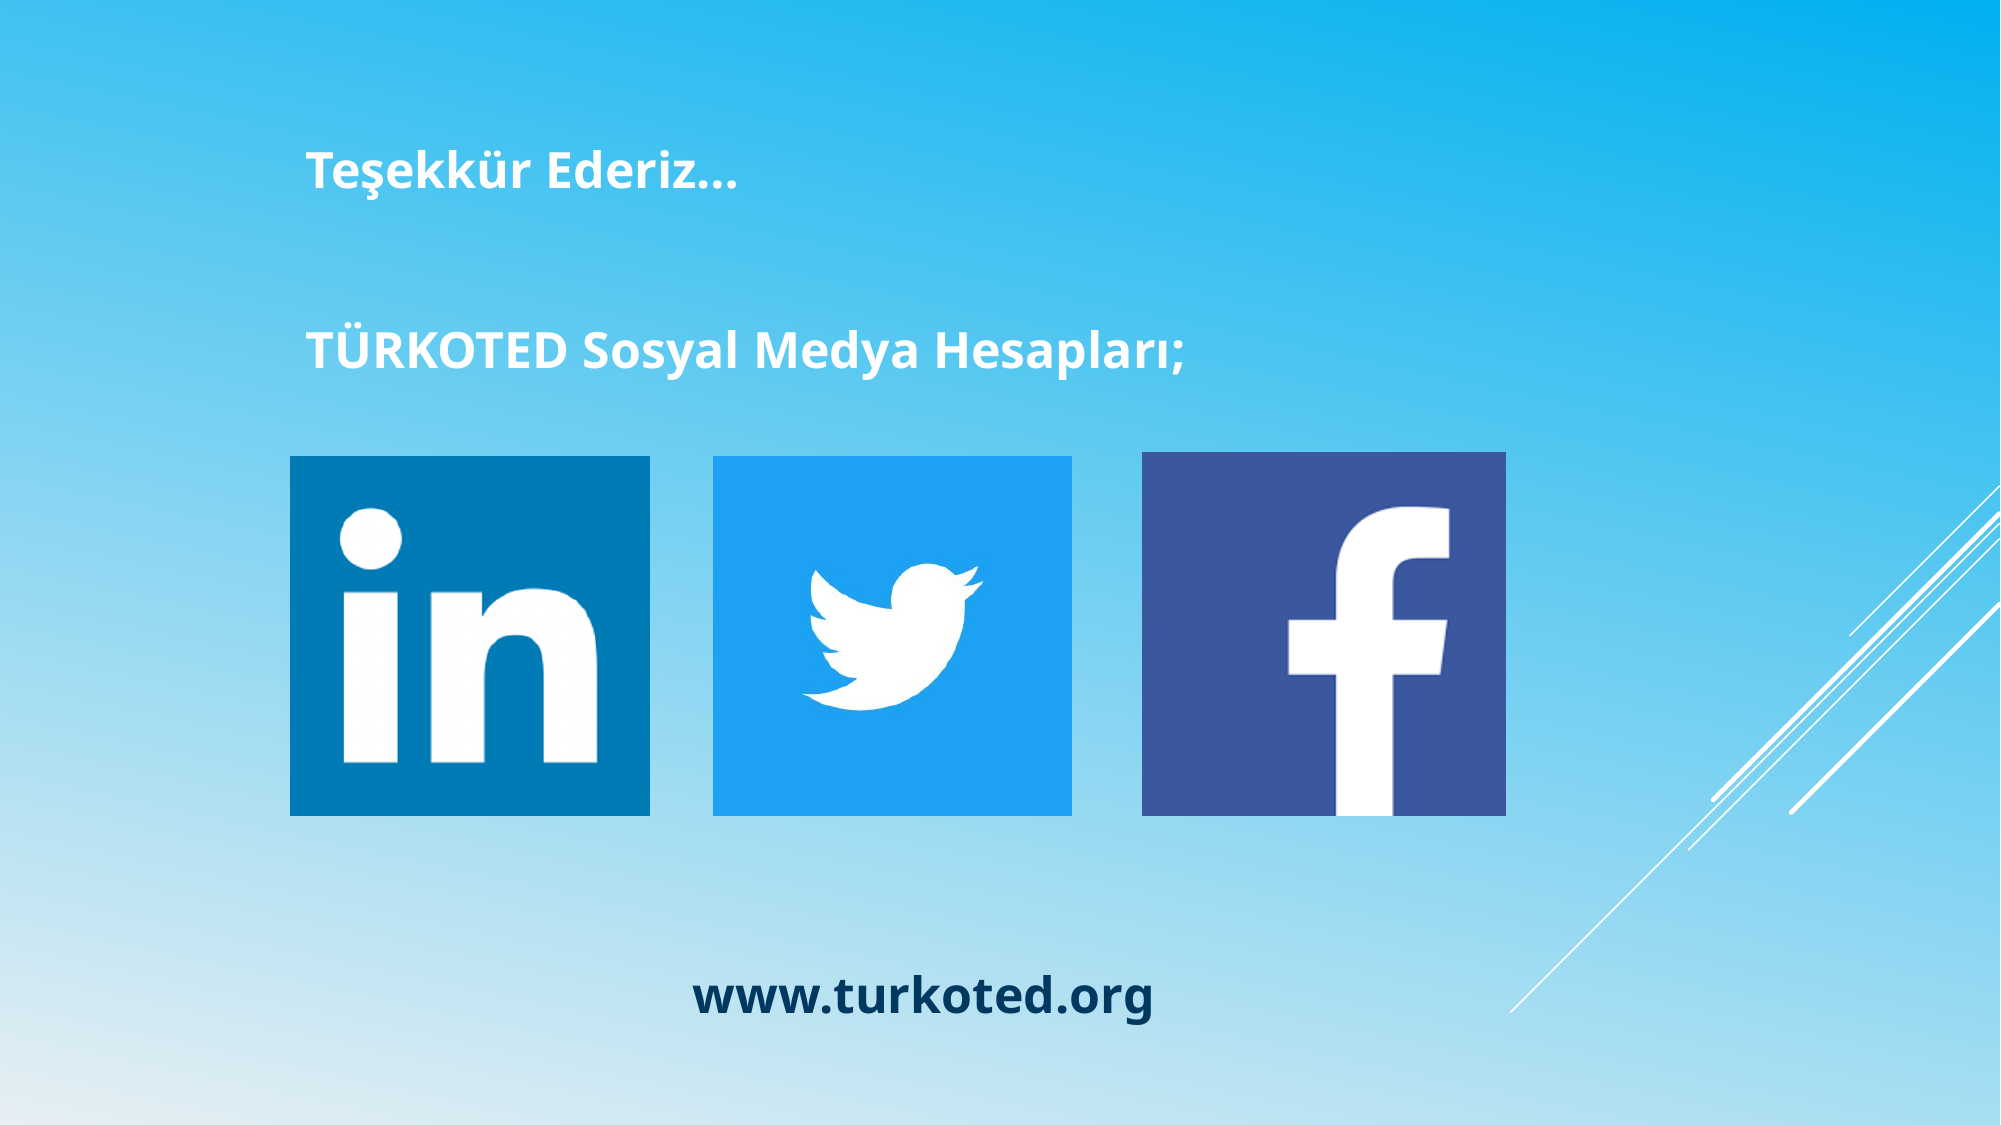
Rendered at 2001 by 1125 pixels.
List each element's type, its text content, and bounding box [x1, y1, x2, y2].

text_box Teşekkür Ederiz… TÜRKOTED Sosyal Medya Hesapları; [290, 130, 1877, 491]
text_box www.turkoted.org [678, 956, 1183, 1031]
picture [344, 592, 398, 763]
picture [1142, 451, 1507, 816]
picture [340, 508, 402, 570]
picture [713, 456, 1072, 816]
picture [431, 588, 598, 763]
